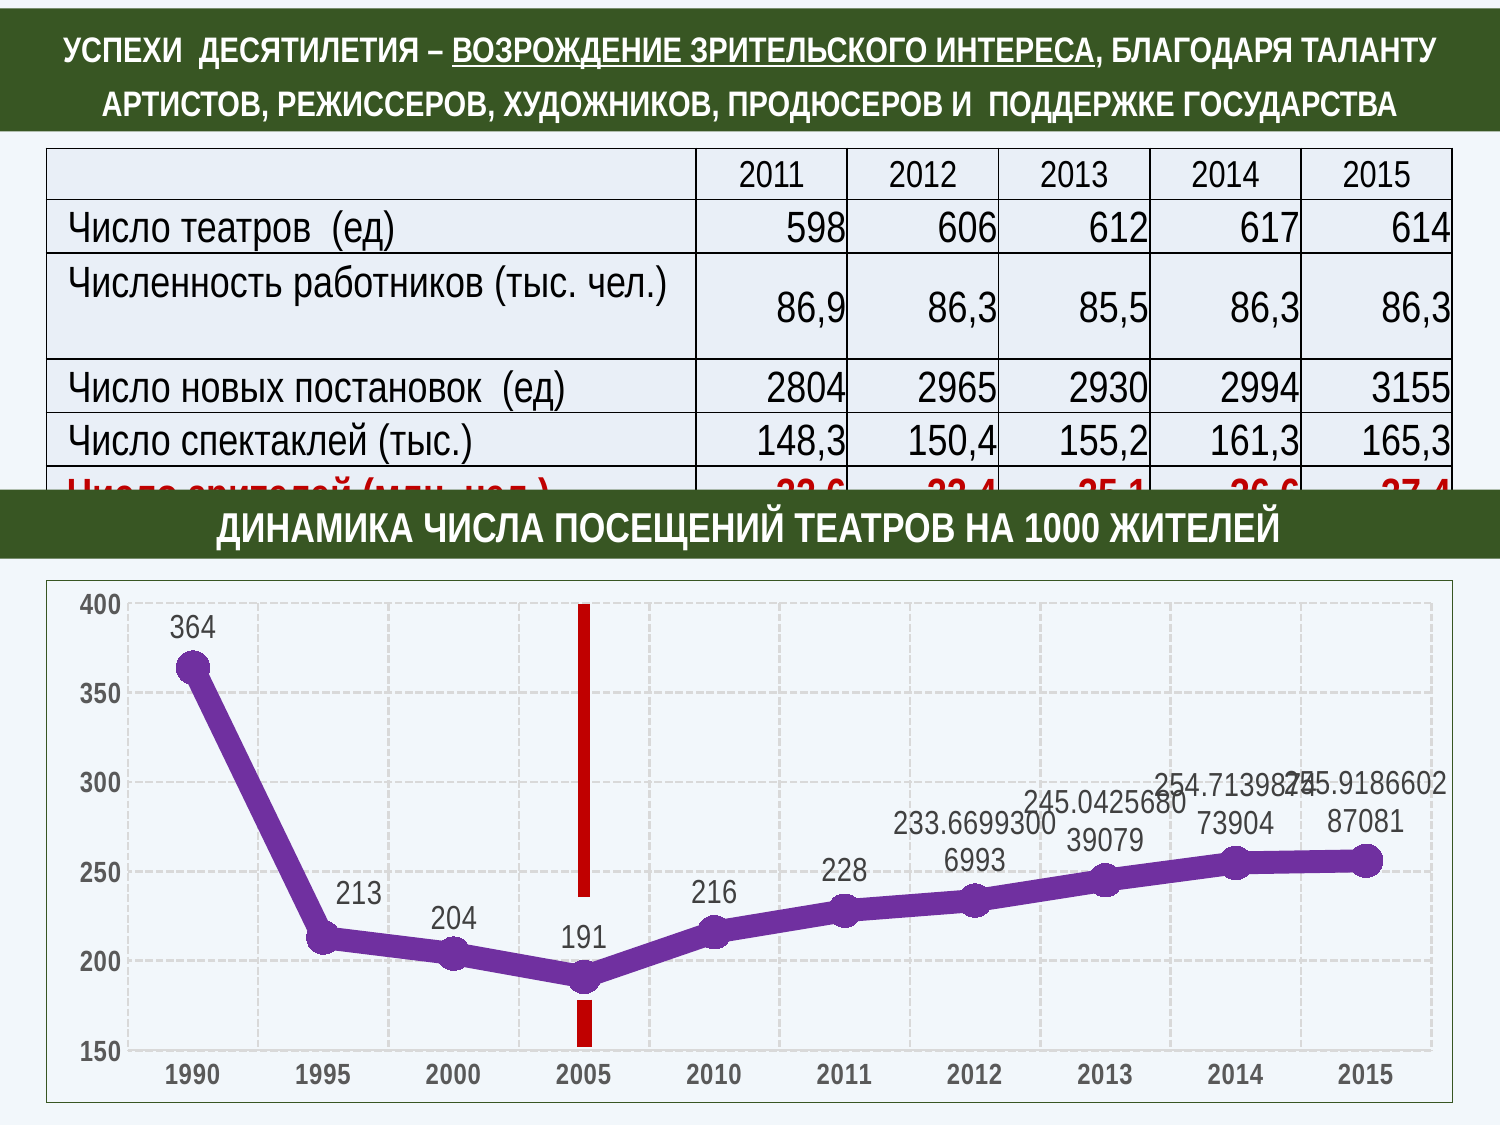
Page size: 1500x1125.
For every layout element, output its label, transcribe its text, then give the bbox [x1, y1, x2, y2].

table_header 2011 [697, 149, 846, 199]
table_header 2013 [999, 149, 1149, 199]
table_cell 2994 [1151, 360, 1300, 412]
table_cell 614 [1302, 200, 1451, 252]
table_cell 165,3 [1302, 413, 1451, 465]
table_cell 37,4 [1302, 467, 1451, 489]
table_cell 617 [1151, 200, 1300, 252]
text_box ДИНАМИКА ЧИСЛА ПОСЕЩЕНИЙ ТЕАТРОВ НА 1000 ЖИТЕЛЕЙ [0, 489, 1500, 559]
table_cell 150,4 [848, 413, 998, 465]
table_cell 36,6 [1151, 467, 1300, 489]
table_cell 86,3 [1151, 254, 1300, 358]
table_header 2012 [848, 149, 998, 199]
table_header [47, 149, 695, 199]
table_cell Число театров (ед) [47, 200, 695, 252]
table_cell 2930 [999, 360, 1149, 412]
table_cell 606 [848, 200, 998, 252]
table_cell 612 [999, 200, 1149, 252]
table_cell 148,3 [697, 413, 846, 465]
table_cell 161,3 [1151, 413, 1300, 465]
text_box УСПЕХИ ДЕСЯТИЛЕТИЯ – ВОЗРОЖДЕНИЕ ЗРИТЕЛЬСКОГО ИНТЕРЕСА, БЛАГОДАРЯ ТАЛАНТУ АРТИСТОВ, РЕЖИССЕРОВ, ХУДОЖНИКОВ, ПРОДЮСЕРОВ И ПОДДЕРЖКЕ ГОСУДАРСТВА [0, 8, 1500, 132]
table_cell 86,9 [697, 254, 846, 358]
table_cell Число спектаклей (тыс.) [47, 413, 695, 465]
table_cell 3155 [1302, 360, 1451, 412]
table_cell 2965 [848, 360, 998, 412]
table_header 2015 [1302, 149, 1451, 199]
table_cell 86,3 [1302, 254, 1451, 358]
table_cell Численность работников (тыс. чел.) [47, 254, 695, 358]
table_header 2014 [1151, 149, 1300, 199]
table_cell 85,5 [999, 254, 1149, 358]
table_cell 33,4 [848, 467, 998, 489]
chart [46, 580, 1453, 1103]
table_cell Число новых постановок (ед) [47, 360, 695, 412]
table_cell Число зрителей (млн. чел.) [47, 467, 695, 489]
table_cell 35,1 [999, 467, 1149, 489]
table_cell 155,2 [999, 413, 1149, 465]
table_cell 86,3 [848, 254, 998, 358]
table_cell 598 [697, 200, 846, 252]
table_cell 2804 [697, 360, 846, 412]
table_cell 32,6 [697, 467, 846, 489]
